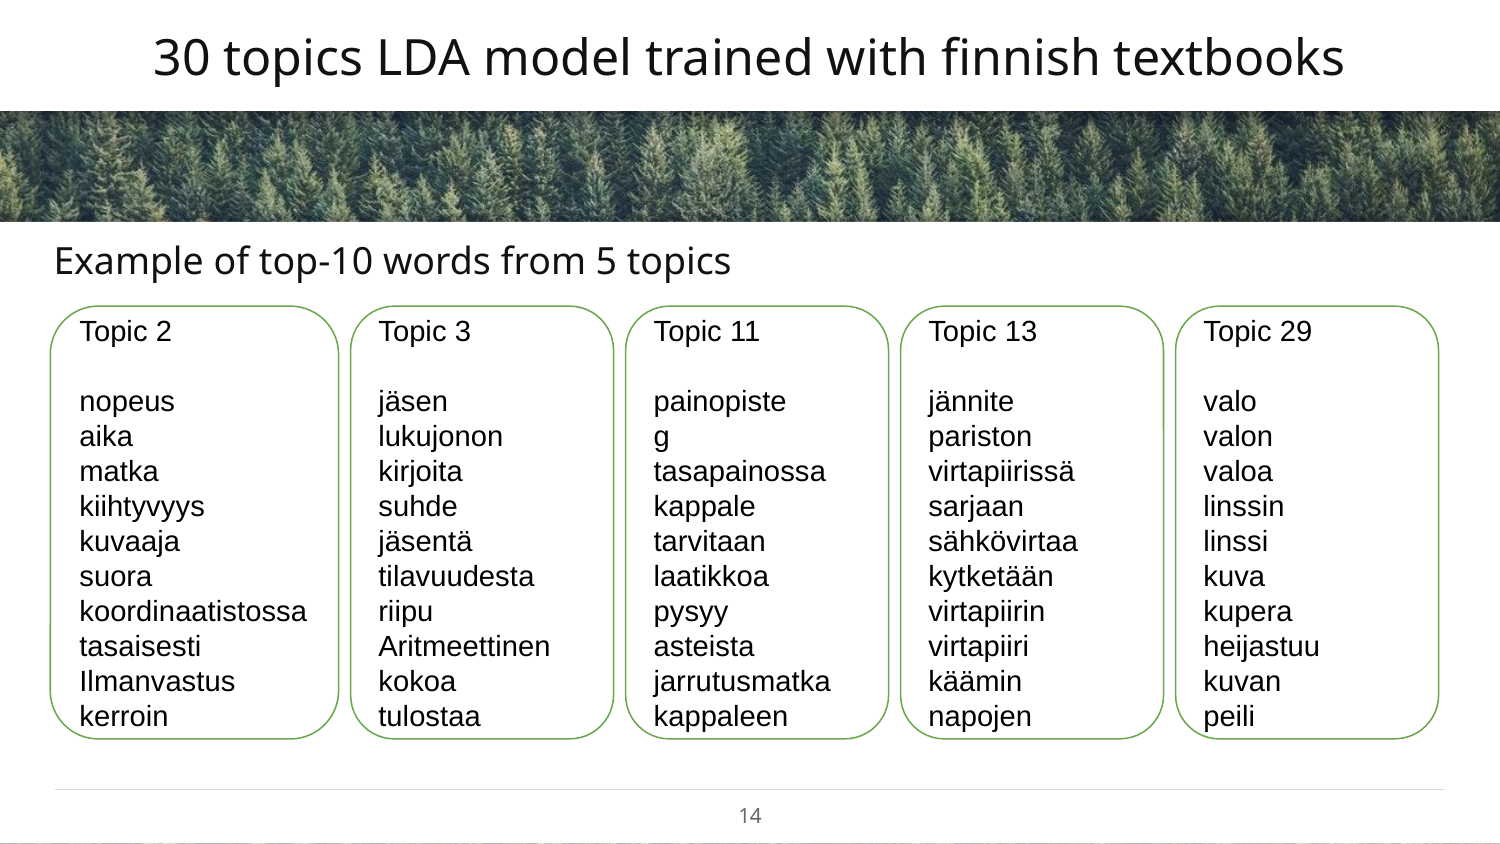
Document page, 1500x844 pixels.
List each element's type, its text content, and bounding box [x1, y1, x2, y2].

text_box Topic 13 jännite pariston virtapiirissä sarjaan sähkövirtaa kytketään virtapiirin virtapiiri käämin napojen [900, 306, 1164, 739]
text_box Topic 3 jäsen lukujonon kirjoita suhde jäsentä tilavuudesta riipu Aritmeettinen kokoa tulostaa [350, 307, 614, 739]
text_box Topic 11 painopiste g tasapainossa kappale tarvitaan laatikkoa pysyy asteista jarrutusmatka kappaleen [625, 307, 889, 739]
title 30 topics LDA model trained with finnish textbooks [97, 0, 1403, 111]
picture [0, 111, 1500, 221]
text_box Topic 29 valo valon valoa linssin linssi kuva kupera heijastuu kuvan peili [1175, 306, 1439, 739]
slide_number ‹#› [97, 789, 1403, 844]
text_box Example of top-10 words from 5 topics [0, 212, 866, 307]
text_box Topic 2 nopeus aika matka kiihtyvyys kuvaaja suora koordinaatistossa tasaisesti Ilmanvastus kerroin [50, 307, 339, 739]
